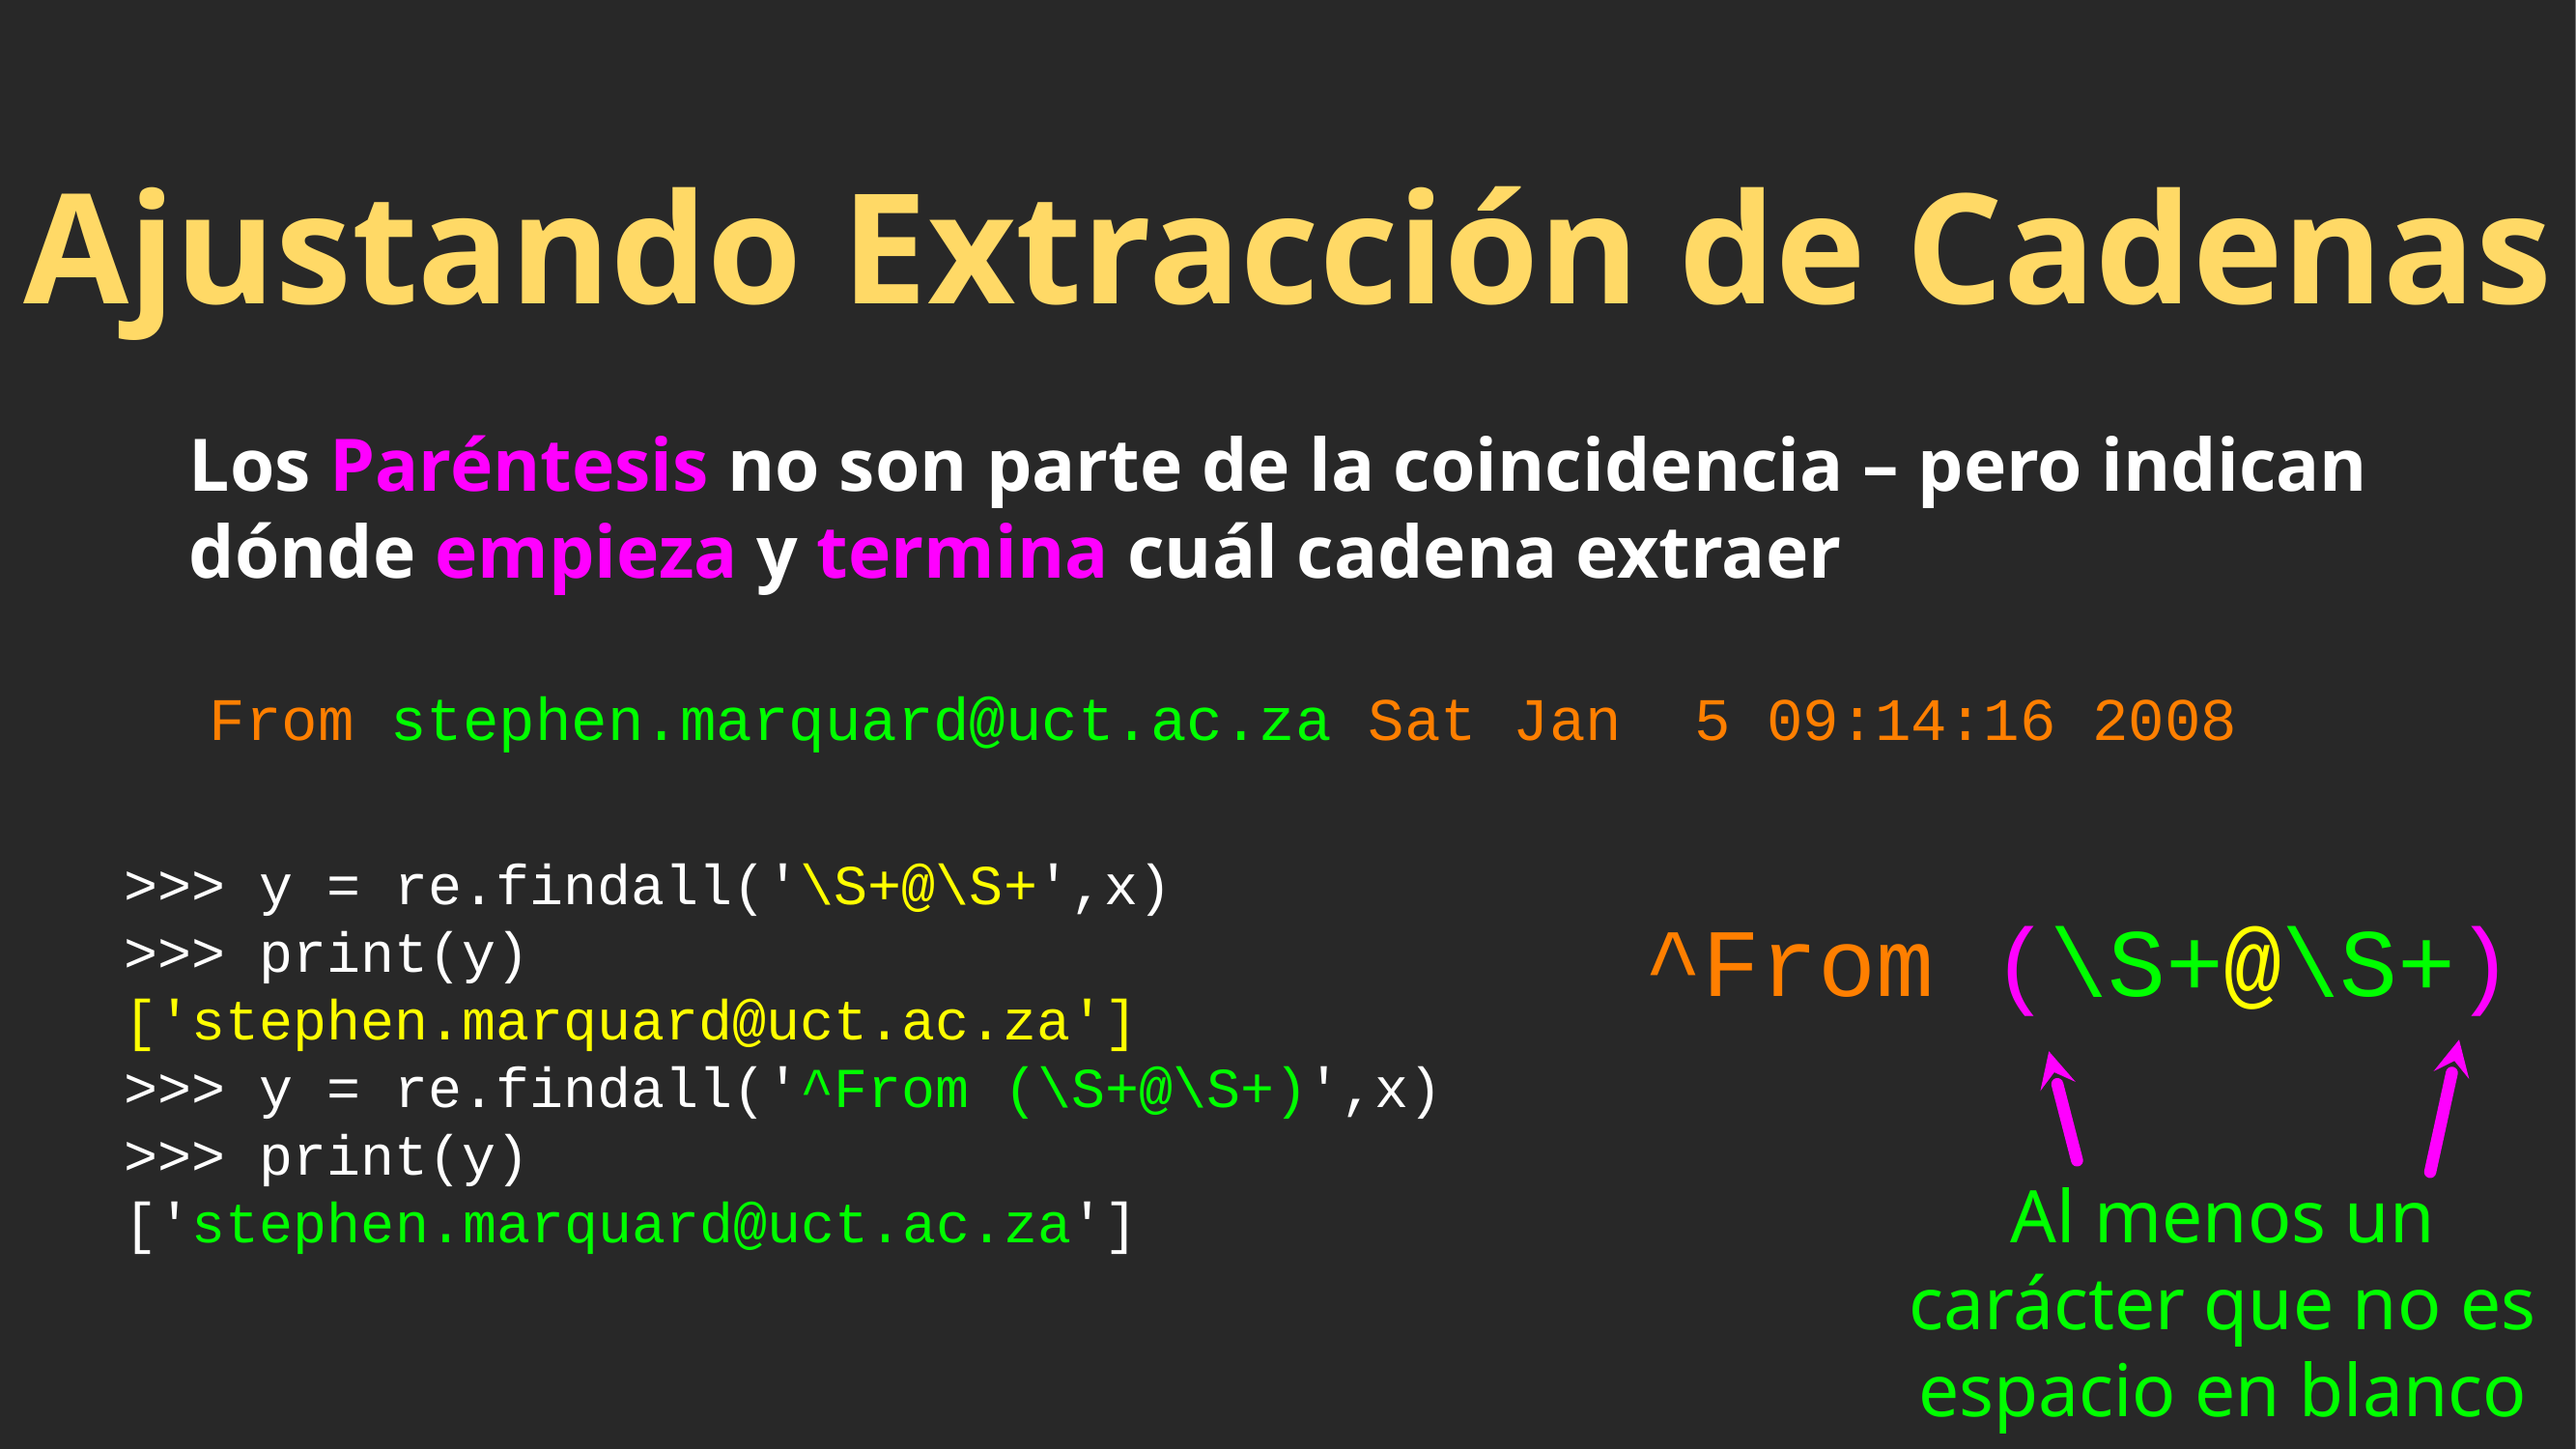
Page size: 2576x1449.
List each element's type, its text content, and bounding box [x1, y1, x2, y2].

text_box ^From (\S+@\S+) [1644, 884, 2576, 1032]
title Ajustando Extracción de Cadenas [0, 143, 2576, 342]
text_box Al menos un carácter que no es espacio en blanco [1904, 1169, 2541, 1434]
text_box >>> y = re.findall('\S+@\S+',x) >>> print(y) ['stephen.marquard@uct.ac.za'] >>> y = re.findall('^From (\S+@\S+)',x) >>> print(y) ['stephen.marquard@uct.ac.za'] [124, 810, 1567, 1292]
list Los Paréntesis no son parte de la coincidencia – pero indican dónde empieza y termina cuál cadena extraer [183, 412, 2391, 626]
text_box From stephen.marquard@uct.ac.za Sat Jan 5 09:14:16 2008 [209, 663, 2375, 770]
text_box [2429, 1039, 2460, 1173]
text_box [2048, 1050, 2078, 1161]
